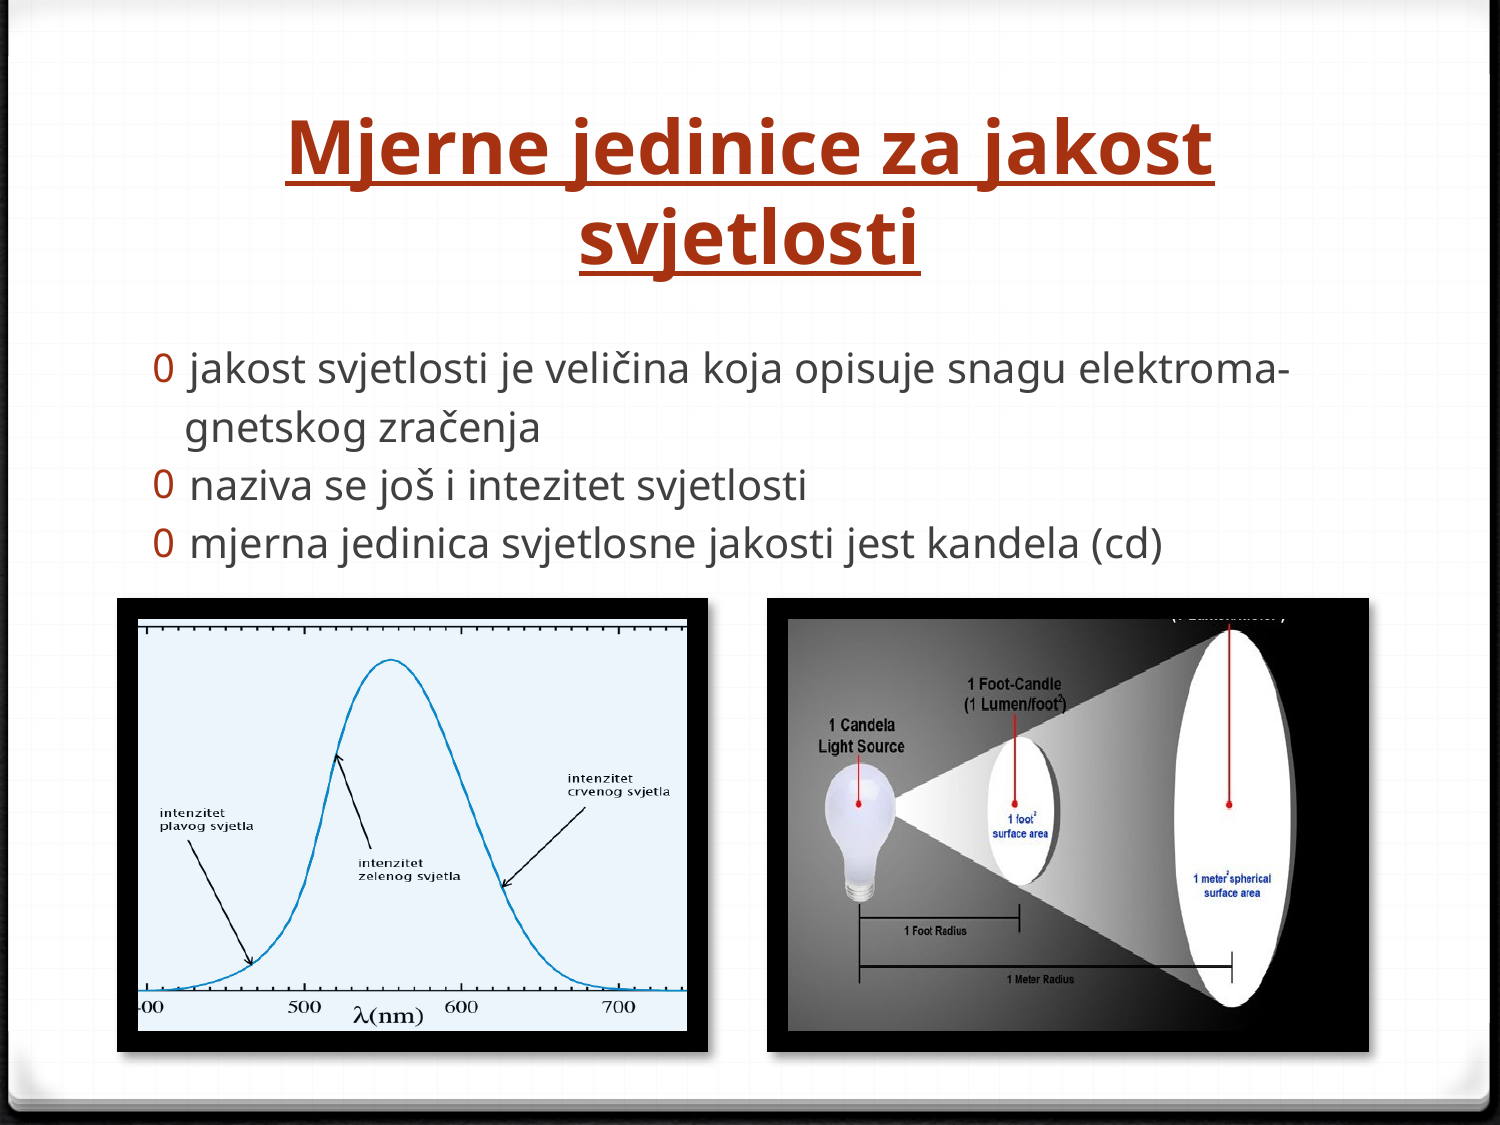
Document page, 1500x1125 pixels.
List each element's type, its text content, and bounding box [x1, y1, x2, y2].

picture [0, 0, 1500, 1125]
title Mjerne jedinice za jakost svjetlosti [90, 71, 1410, 309]
list jakost svjetlosti je veličina koja opisuje snagu elektroma- gnetskog zračenja naziva se još i intezitet svjetlosti mjerna jedinica svjetlosne jakosti jest kandela (cd) [137, 334, 1363, 983]
